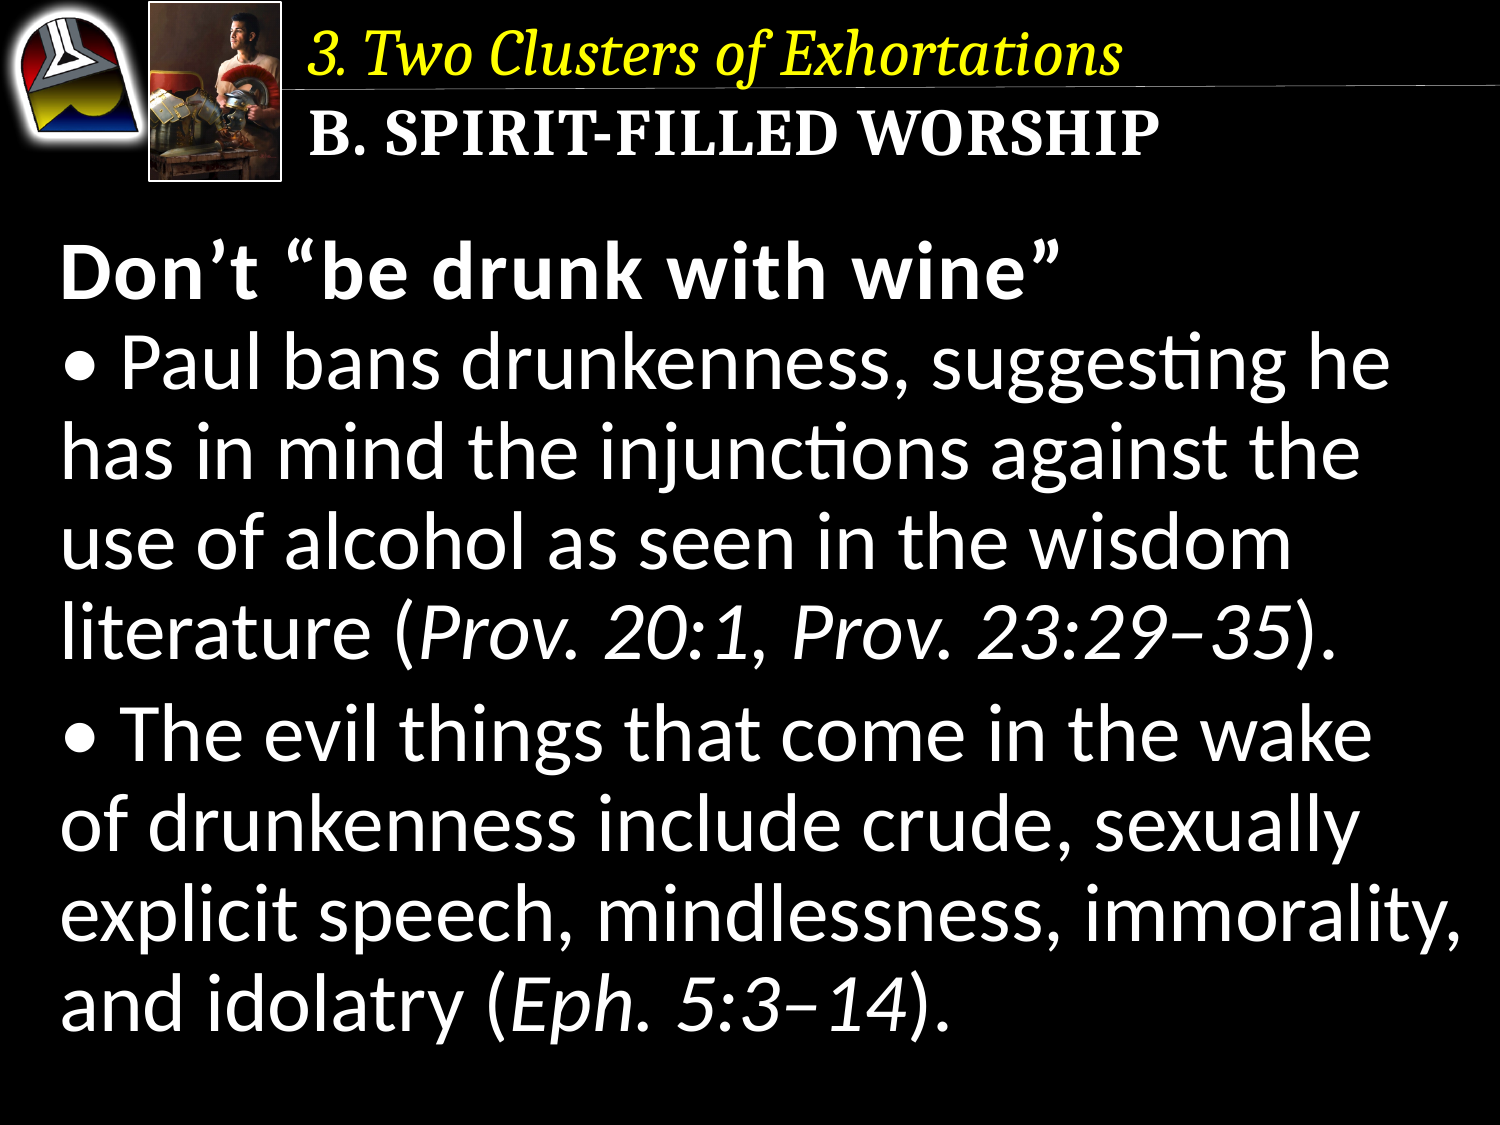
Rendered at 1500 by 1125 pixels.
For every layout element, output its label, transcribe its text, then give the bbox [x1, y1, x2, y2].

picture [0, 0, 160, 154]
text_box 3. Two Clusters of Exhortations b. Spirit-Filled Worship [287, 1, 1500, 176]
text_box Don’t “be drunk with wine” • Paul bans drunkenness, suggesting he has in mind the injunctions against the use of alcohol as seen in the wisdom literature (Prov. 20:1, Prov. 23:29–35). • The evil things that come in the wake of drunkenness include crude, sexually explicit speech, mindlessness, immorality, and idolatry (Eph. 5:3–14). [0, 220, 1500, 1058]
picture [150, 3, 280, 180]
